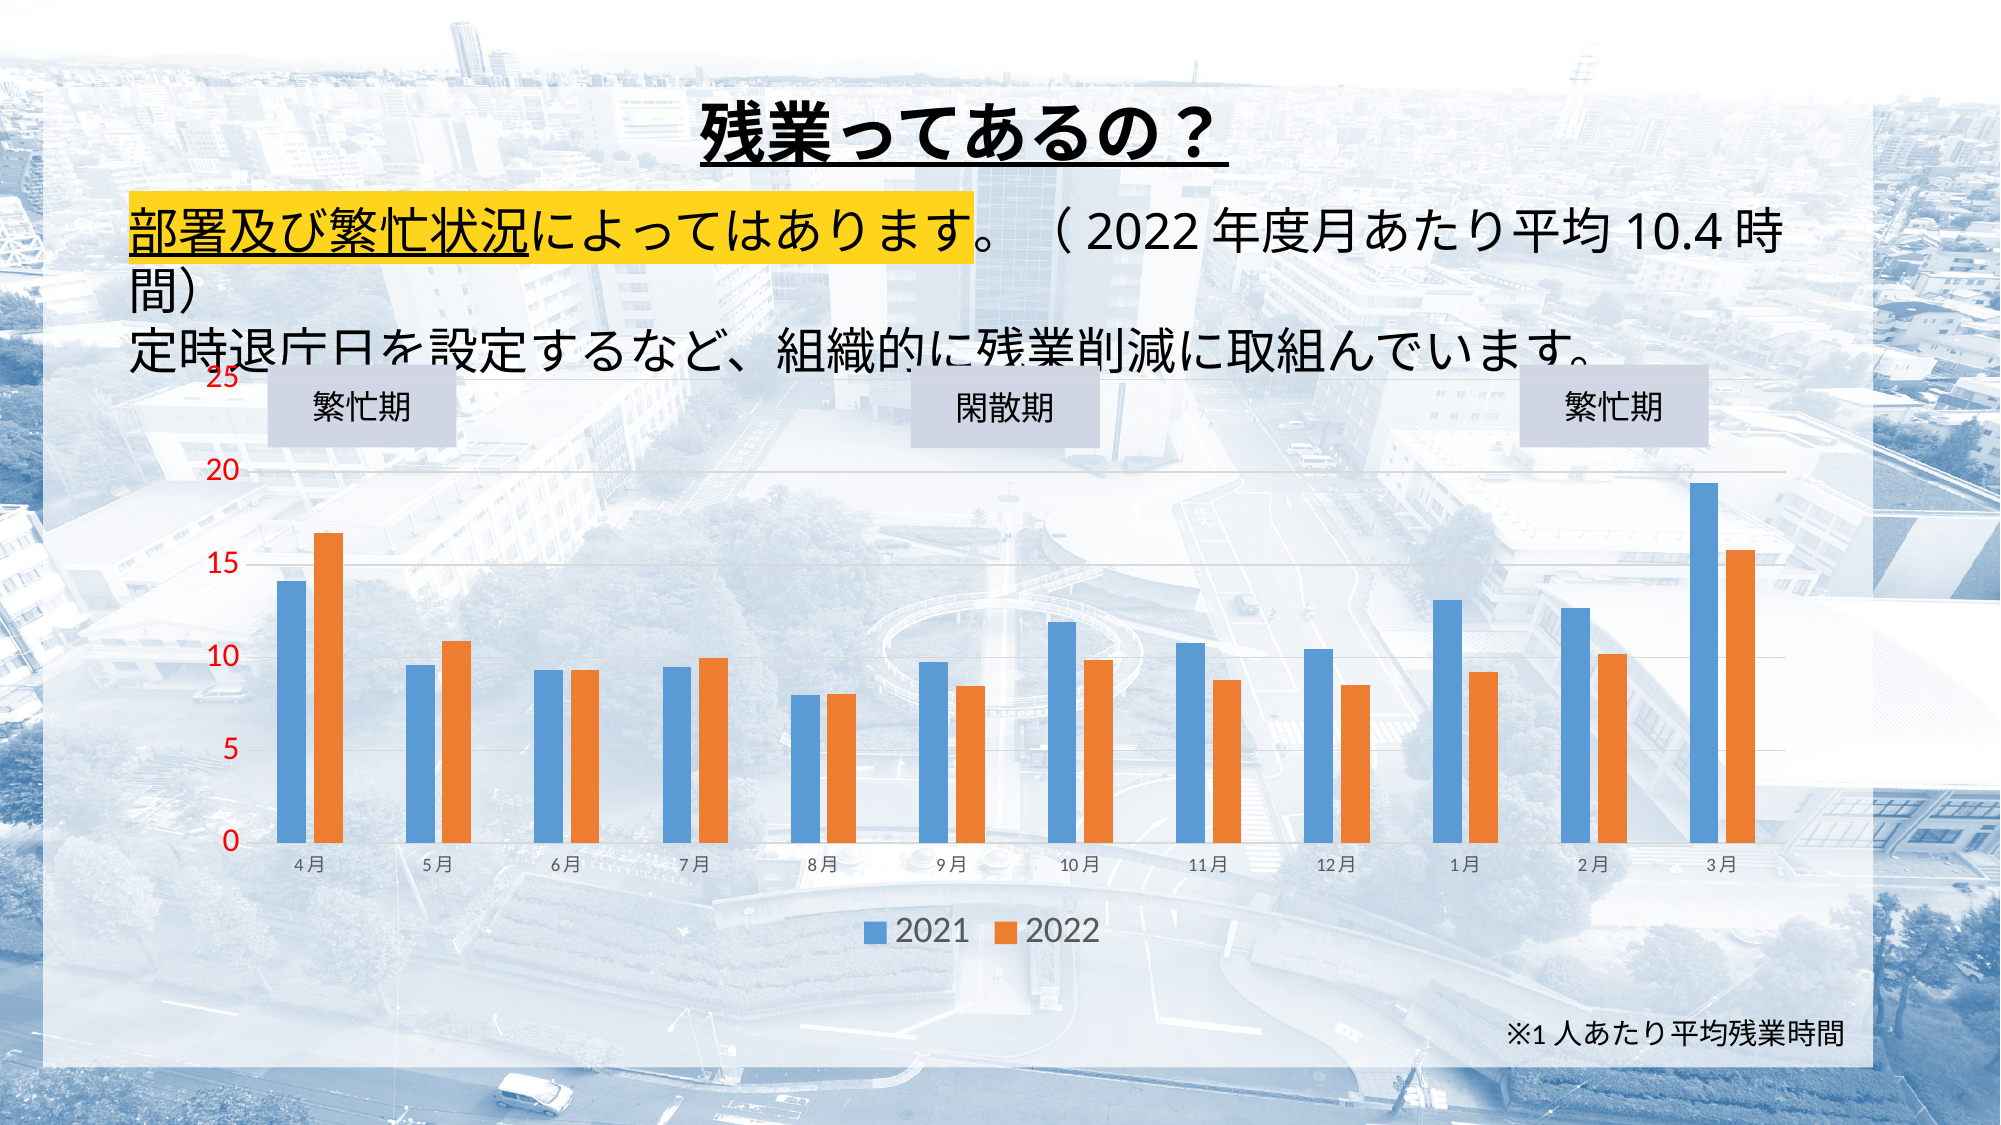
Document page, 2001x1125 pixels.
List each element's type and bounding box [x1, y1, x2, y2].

chart [161, 344, 1804, 960]
picture [0, 0, 2000, 1125]
